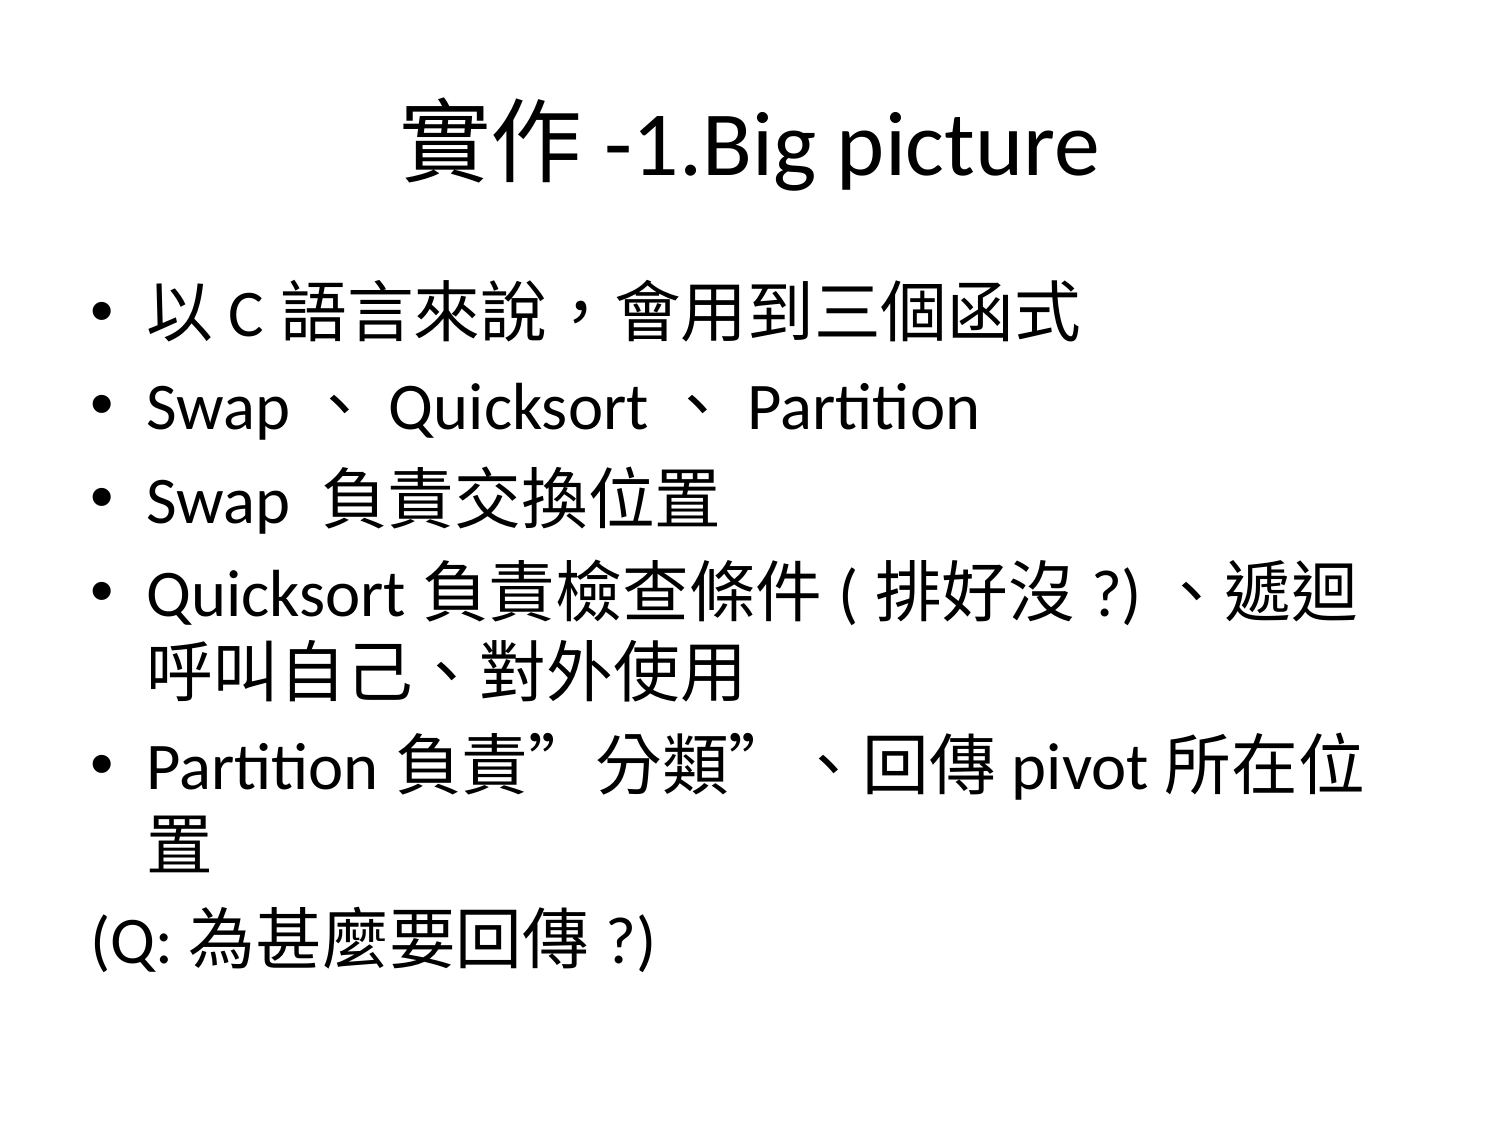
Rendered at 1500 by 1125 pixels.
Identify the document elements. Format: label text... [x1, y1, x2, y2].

title 實作-1.Big picture [75, 45, 1425, 233]
list 以C語言來說，會用到三個函式 Swap、Quicksort、Partition Swap 負責交換位置 Quicksort負責檢查條件(排好沒?)、遞迴呼叫自己、對外使用 Partition負責”分類”、回傳pivot所在位置 (Q:為甚麼要回傳?) [75, 262, 1425, 1005]
